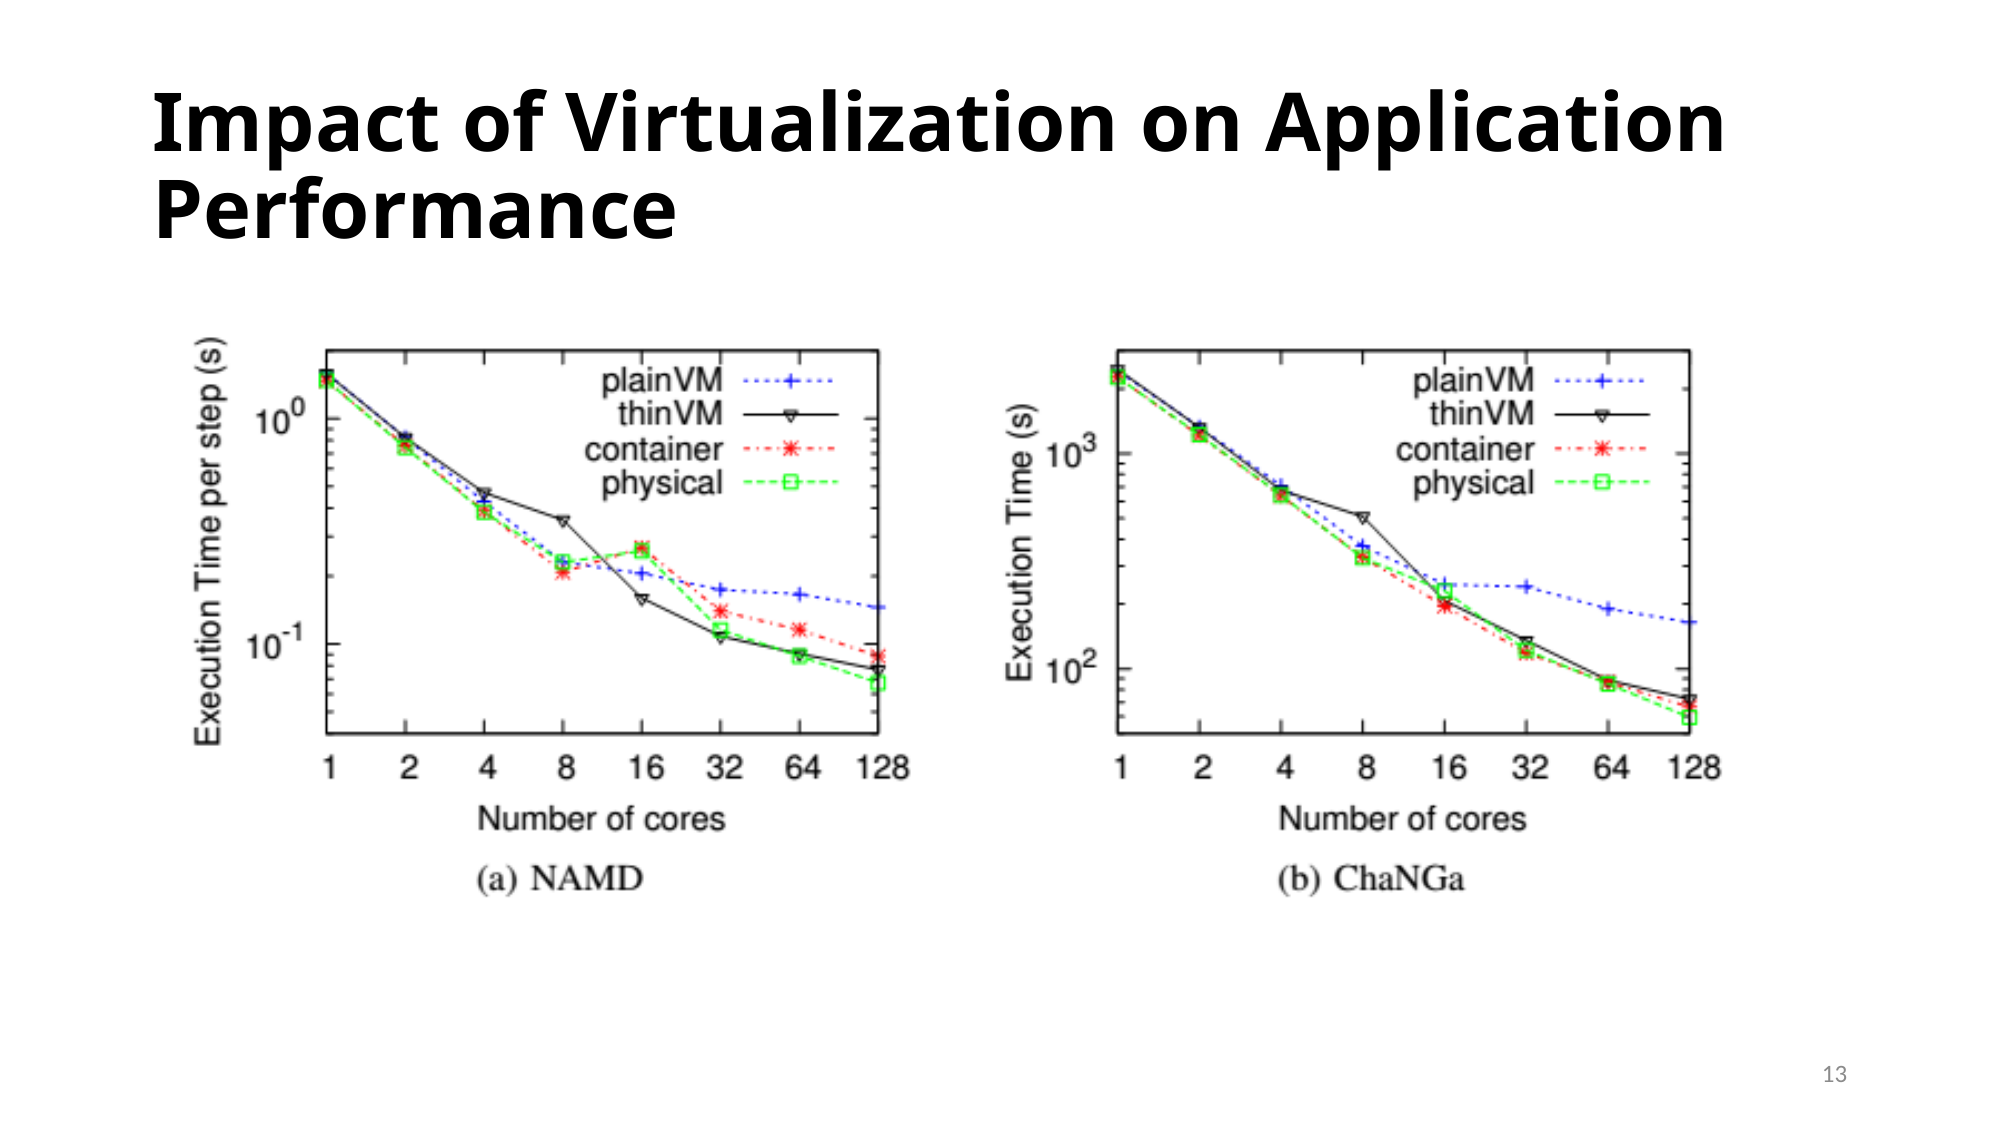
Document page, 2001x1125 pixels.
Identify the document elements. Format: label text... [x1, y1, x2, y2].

picture [137, 305, 1800, 904]
slide_number 13 [1412, 1042, 1863, 1103]
title Impact of Virtualization on Application Performance [137, 59, 1863, 278]
